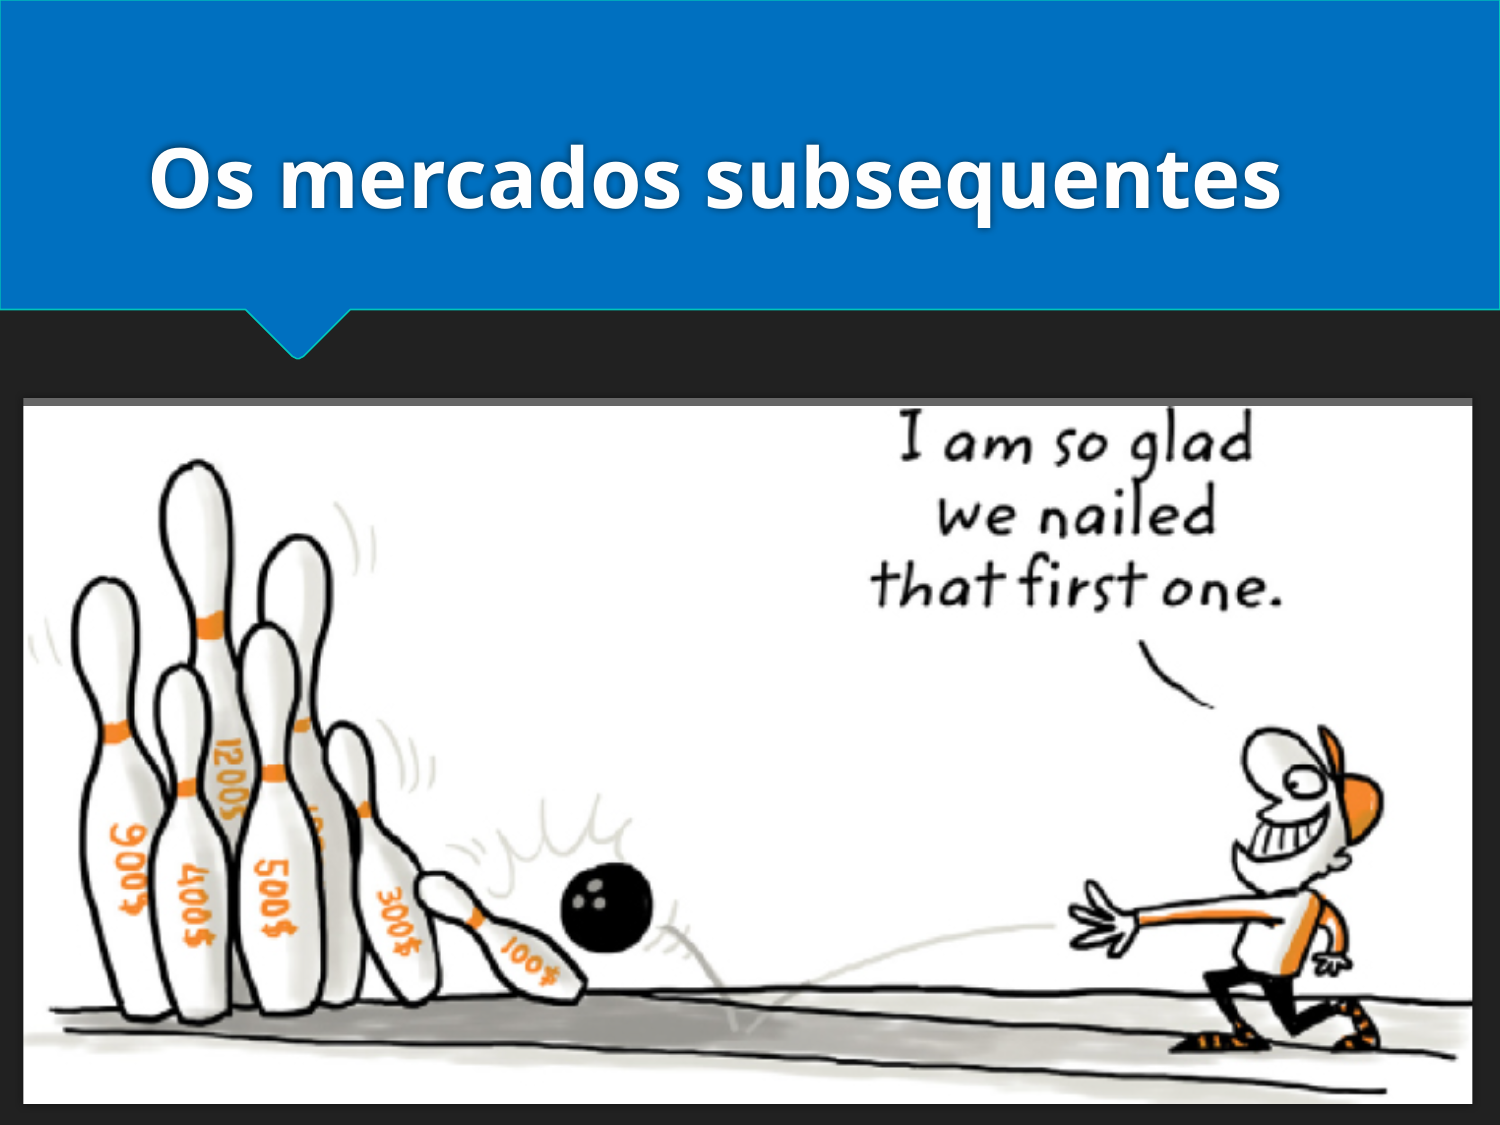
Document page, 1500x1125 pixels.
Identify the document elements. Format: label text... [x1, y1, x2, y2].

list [23, 398, 1473, 1105]
title Os mercados subsequentes [132, 73, 1368, 233]
